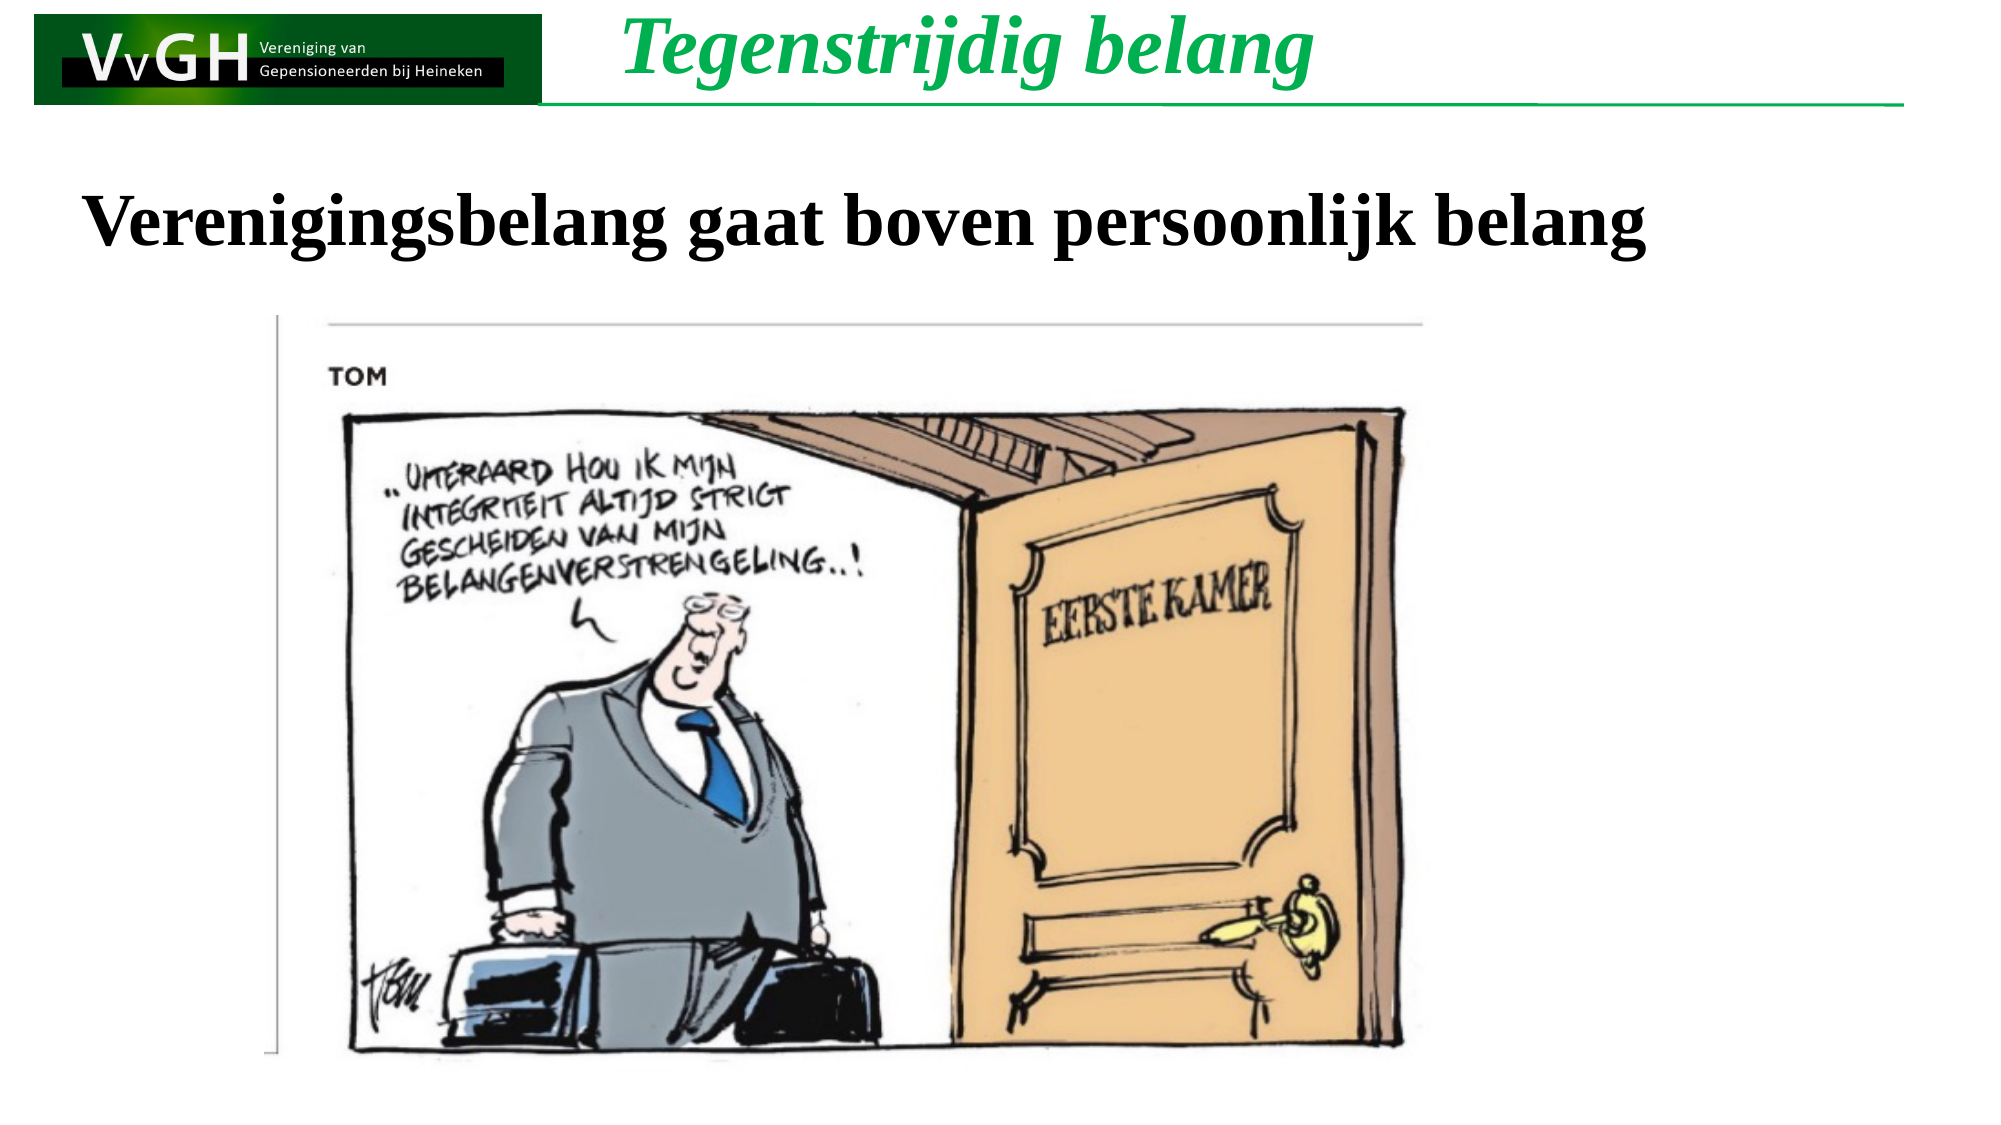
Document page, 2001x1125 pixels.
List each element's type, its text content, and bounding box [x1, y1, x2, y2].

text_box Tegenstrijdig belang [603, 0, 1768, 99]
picture [34, 14, 542, 105]
text_box Verenigingsbelang gaat boven persoonlijk belang [66, 162, 1915, 268]
picture [264, 315, 1465, 1095]
